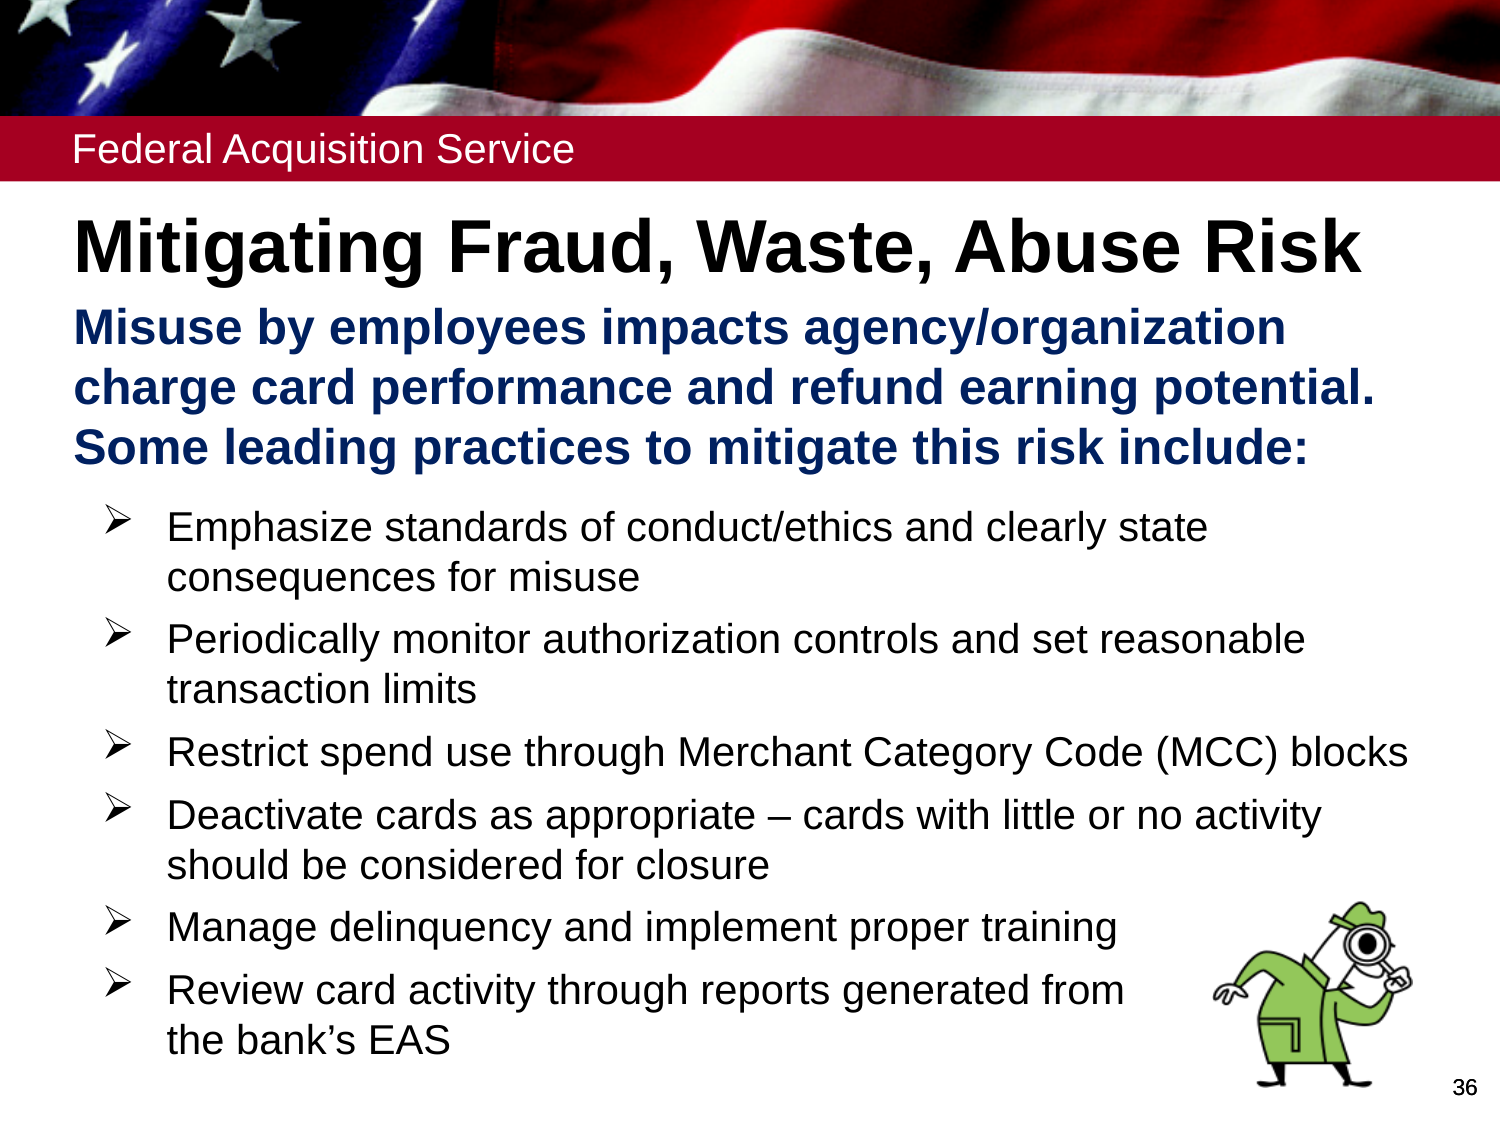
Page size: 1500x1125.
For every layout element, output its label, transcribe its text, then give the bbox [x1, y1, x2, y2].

title Mitigating Fraud, Waste, Abuse Risk [87, 274, 1438, 298]
text_box Emphasize standards of conduct/ethics and clearly state consequences for misuse Periodically monitor authorization controls and set reasonable transaction limits Restrict spend use through Merchant Category Code (MCC) blocks Deactivate cards as appropriate – cards with little or no activity should be considered for closure Manage delinquency and implement proper training Review card activity through reports generated from the bank’s EAS [58, 492, 1450, 1071]
picture [1212, 899, 1413, 1088]
text_box Mitigating Fraud, Waste, Abuse Risk Misuse by employees impacts agency/organization charge card performance and refund earning potential. Some leading practices to mitigate this risk include: [58, 190, 1438, 482]
picture [0, 0, 1500, 116]
